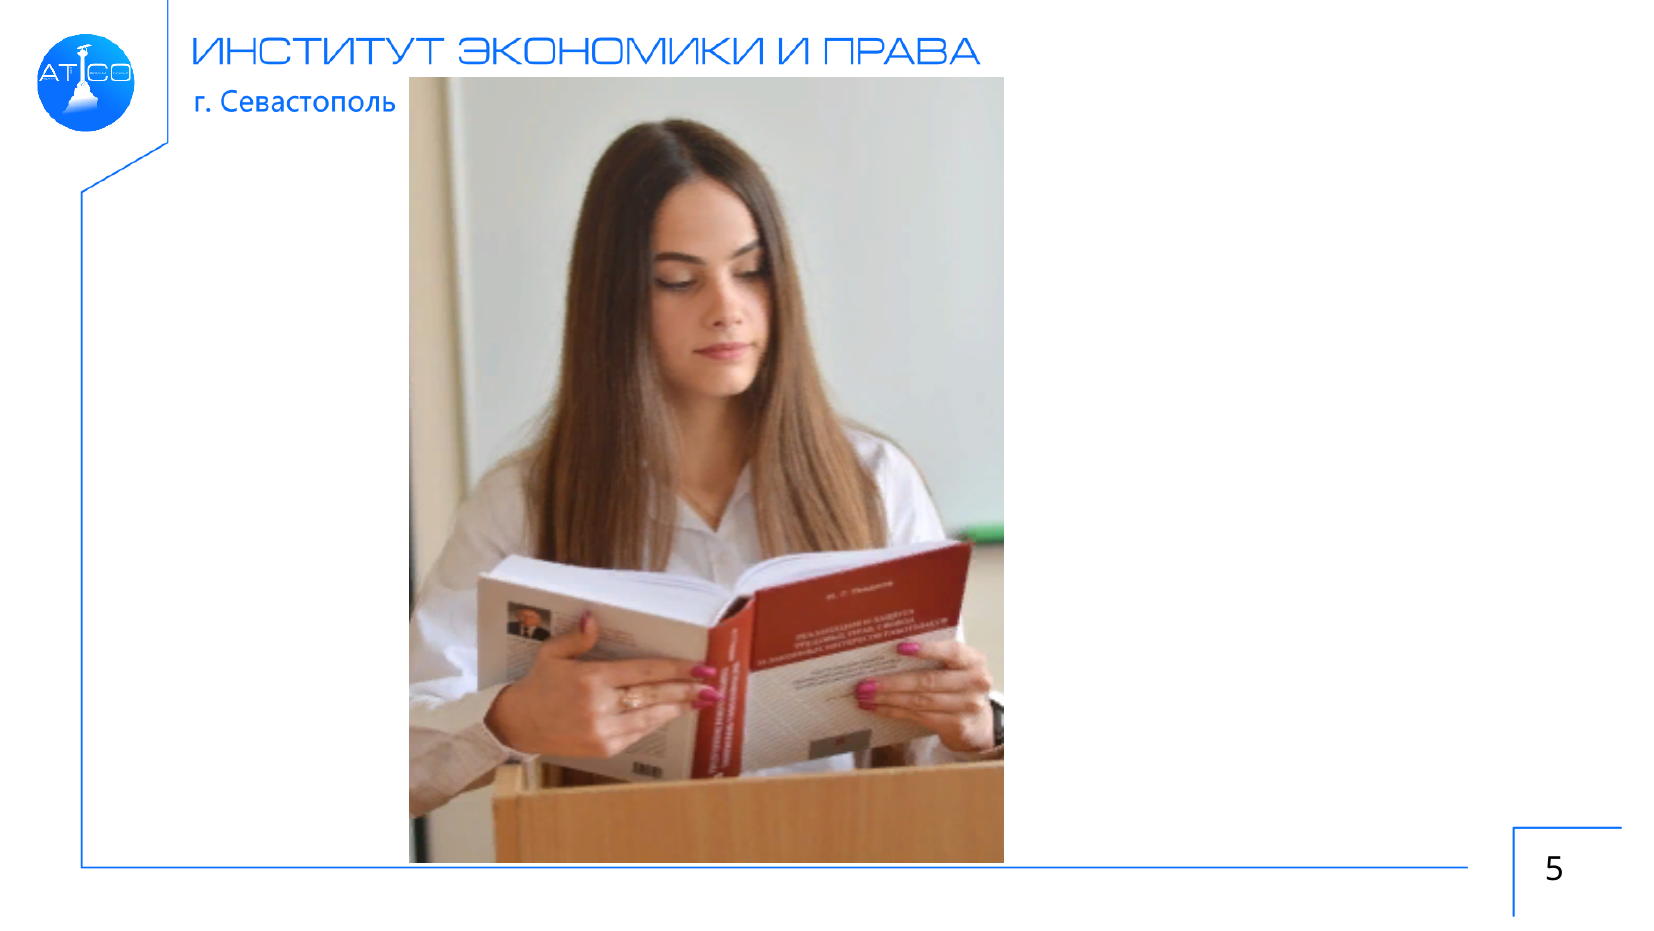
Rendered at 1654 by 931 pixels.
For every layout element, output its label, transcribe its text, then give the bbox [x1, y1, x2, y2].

text_box 5 [1529, 840, 1605, 896]
picture [0, 0, 1654, 931]
